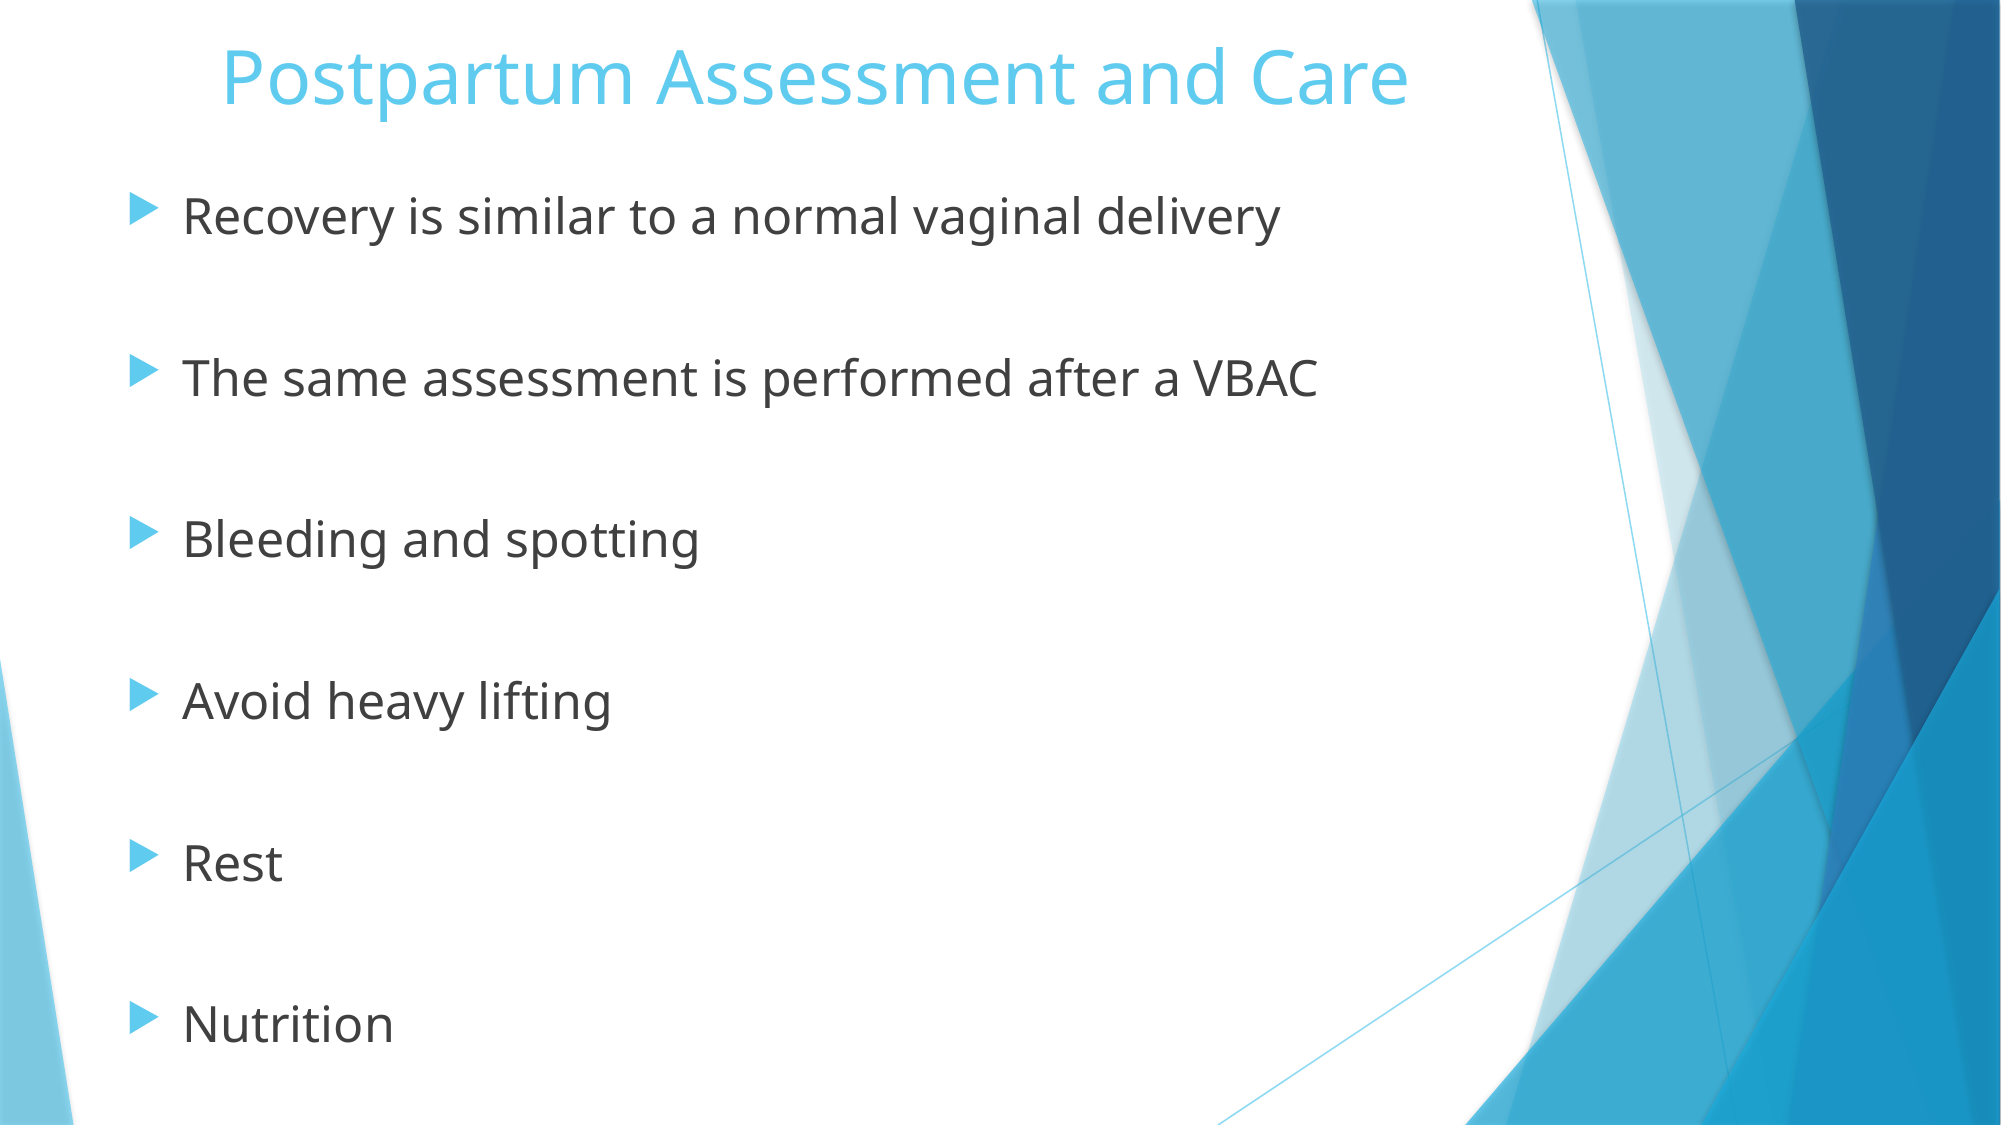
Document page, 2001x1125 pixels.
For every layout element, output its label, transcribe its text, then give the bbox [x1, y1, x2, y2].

title Postpartum Assessment and Care [111, 21, 1522, 152]
list Recovery is similar to a normal vaginal delivery The same assessment is performed after a VBAC Bleeding and spotting Avoid heavy lifting Rest Nutrition [111, 176, 1522, 1077]
